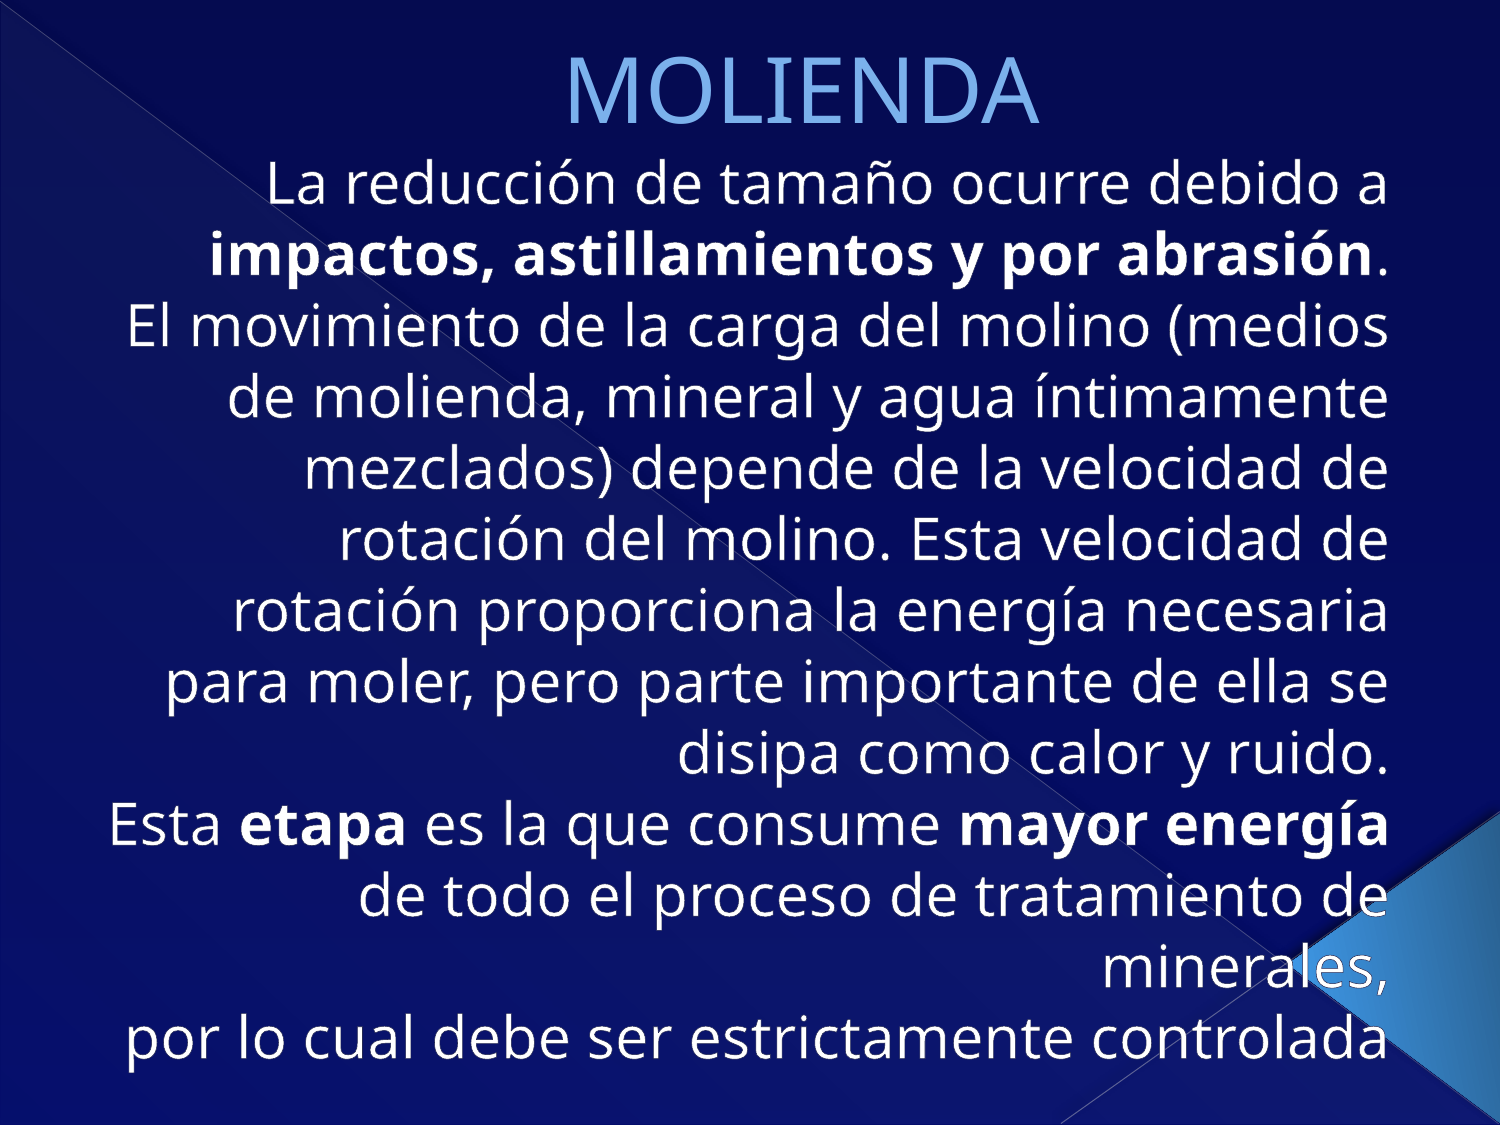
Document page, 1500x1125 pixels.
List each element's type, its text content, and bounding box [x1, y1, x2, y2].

title MOLIENDA [100, 0, 1423, 149]
subtitle La reducción de tamaño ocurre debido a impactos, astillamientos y por abrasión. El movimiento de la carga del molino (medios de molienda, mineral y agua íntimamente mezclados) depende de la velocidad de rotación del molino. Esta velocidad de rotación proporciona la energía necesaria para moler, pero parte importante de ella se disipa como calor y ruido. Esta etapa es la que consume mayor energía de todo el proceso de tratamiento de minerales, por lo cual debe ser estrictamente controlada [88, 137, 1412, 1094]
